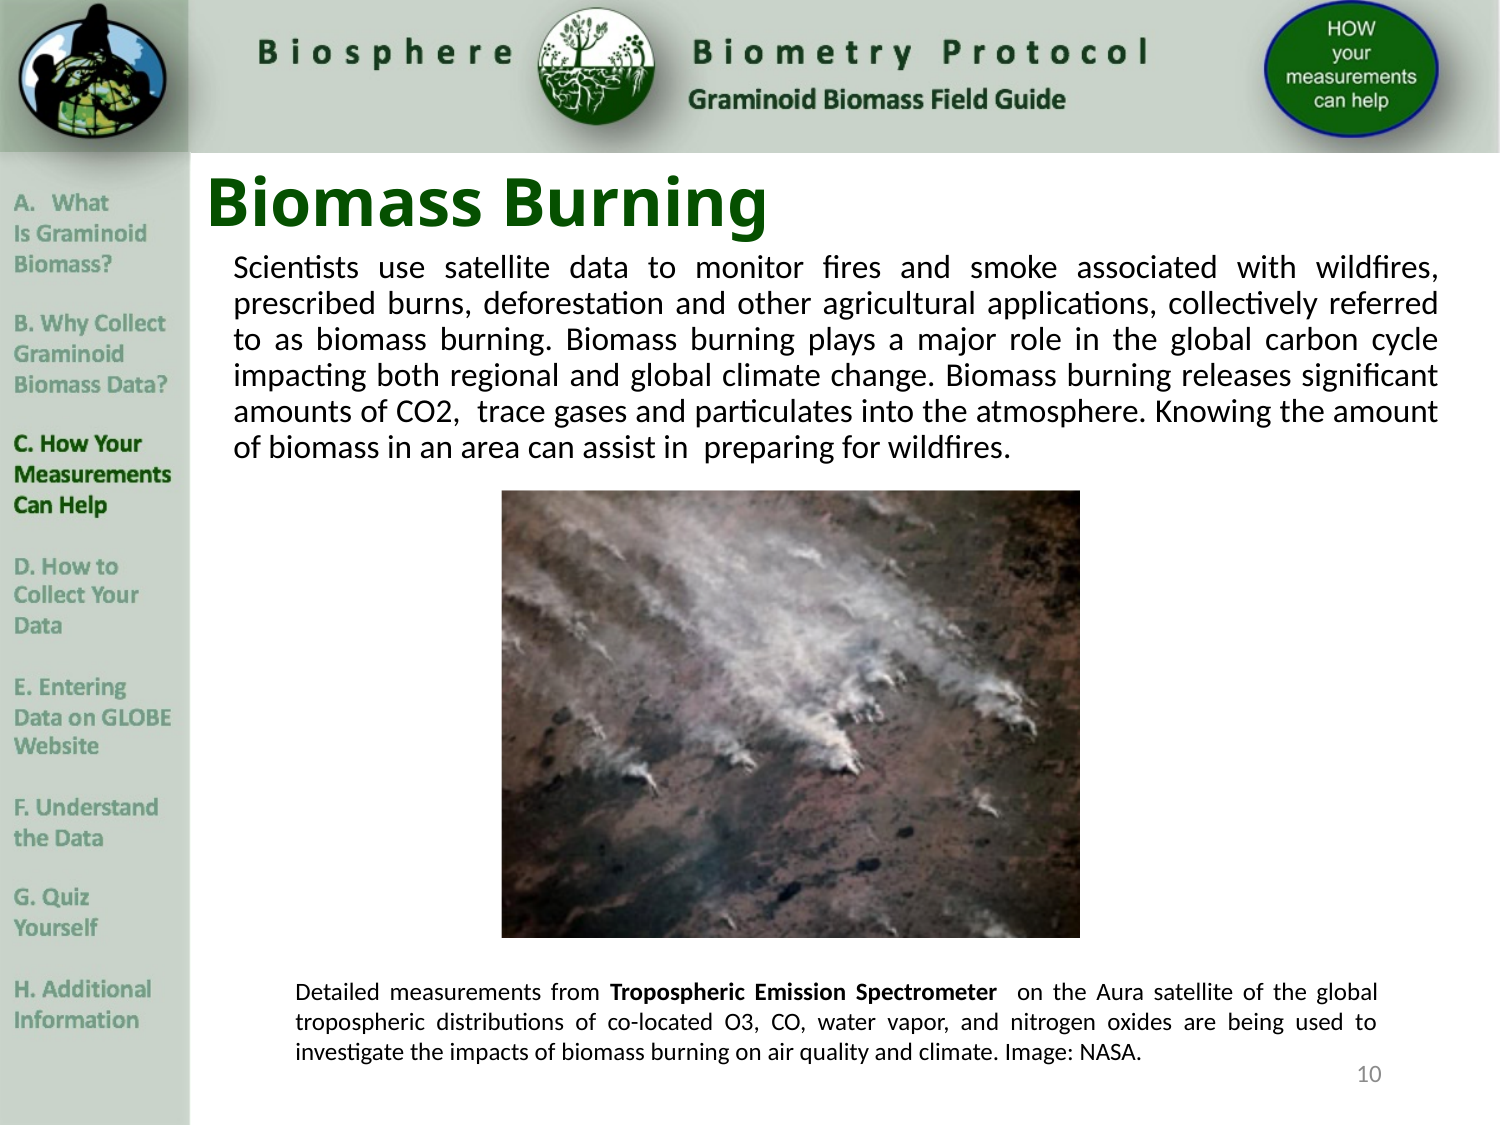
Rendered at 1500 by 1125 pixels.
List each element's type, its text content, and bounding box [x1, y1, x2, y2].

title Biomass Burning [191, 153, 1485, 272]
list Scientists use satellite data to monitor fires and smoke associated with wildfires, prescribed burns, deforestation and other agricultural applications, collectively referred to as biomass burning. Biomass burning plays a major role in the global carbon cycle impacting both regional and global climate change. Biomass burning releases significant amounts of CO2, trace gases and particulates into the atmosphere. Knowing the amount of biomass in an area can assist in preparing for wildfires. [218, 242, 1456, 1125]
text_box Detailed measurements from Tropospheric Emission Spectrometer on the Aura satellite of the global tropospheric distributions of co-located O3, CO, water vapor, and nitrogen oxides are being used to investigate the impacts of biomass burning on air quality and climate. Image: NASA. [280, 968, 1394, 1073]
picture [0, 0, 1500, 1125]
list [497, 488, 1080, 938]
